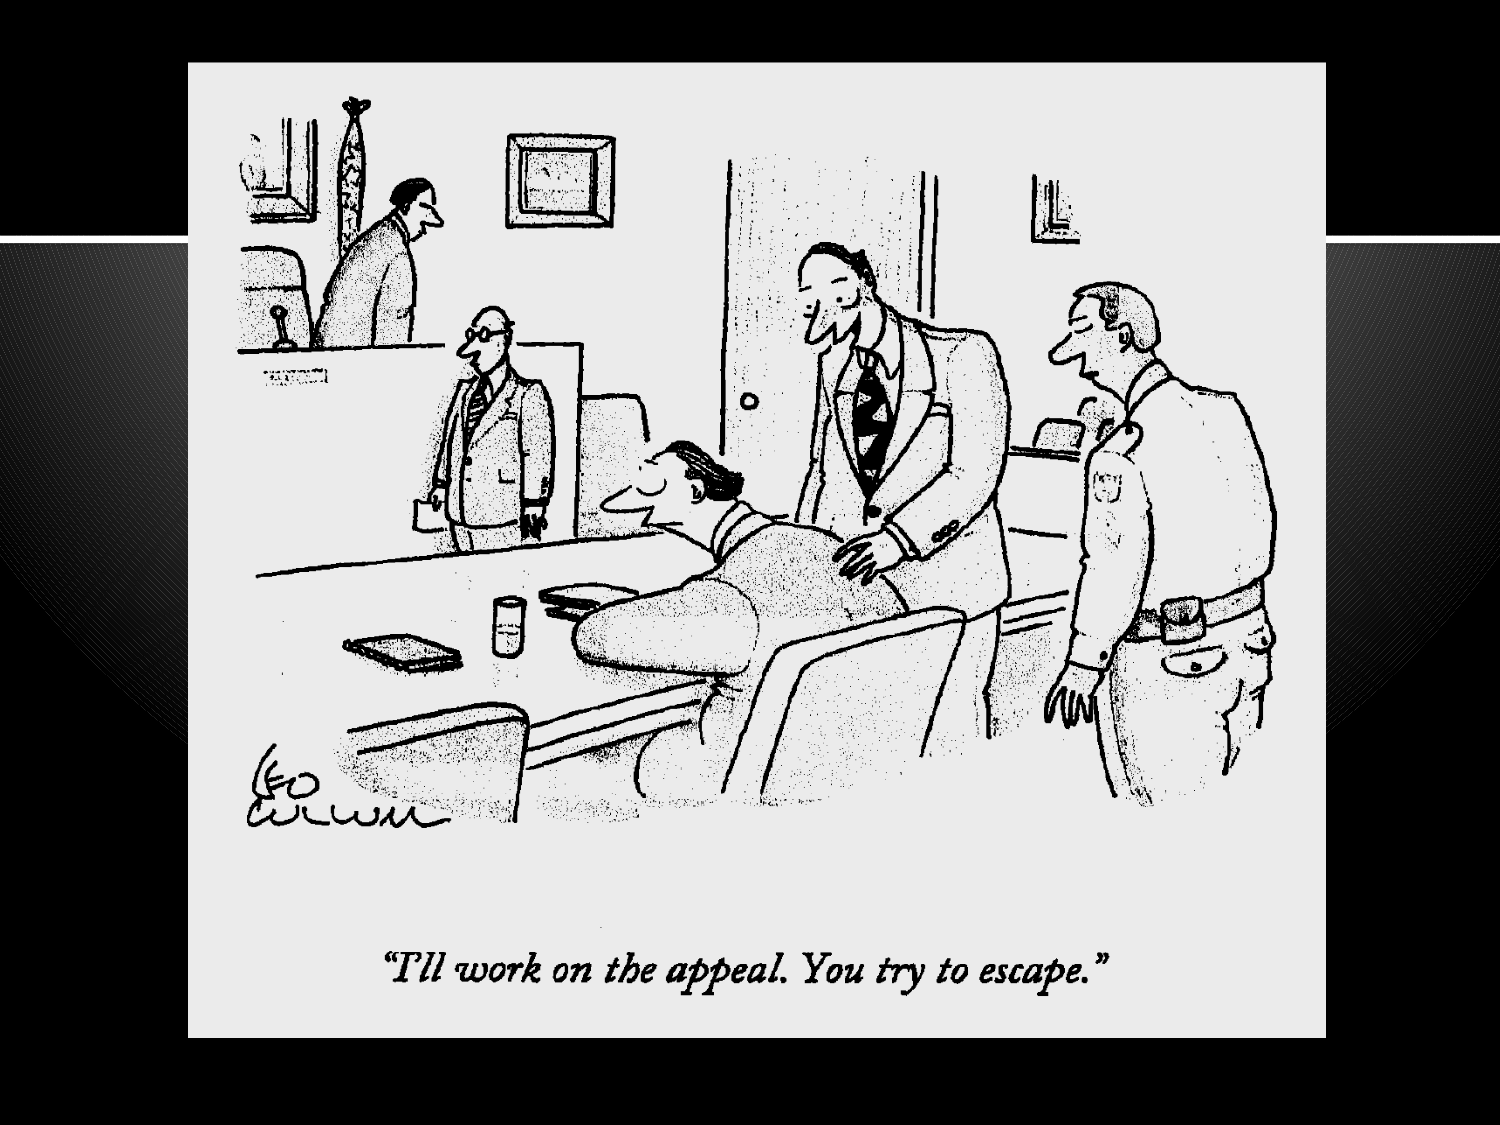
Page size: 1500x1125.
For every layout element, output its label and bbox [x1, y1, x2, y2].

list [268, 0, 1244, 1119]
picture [1244, 63, 1326, 1038]
picture [188, 63, 268, 1038]
